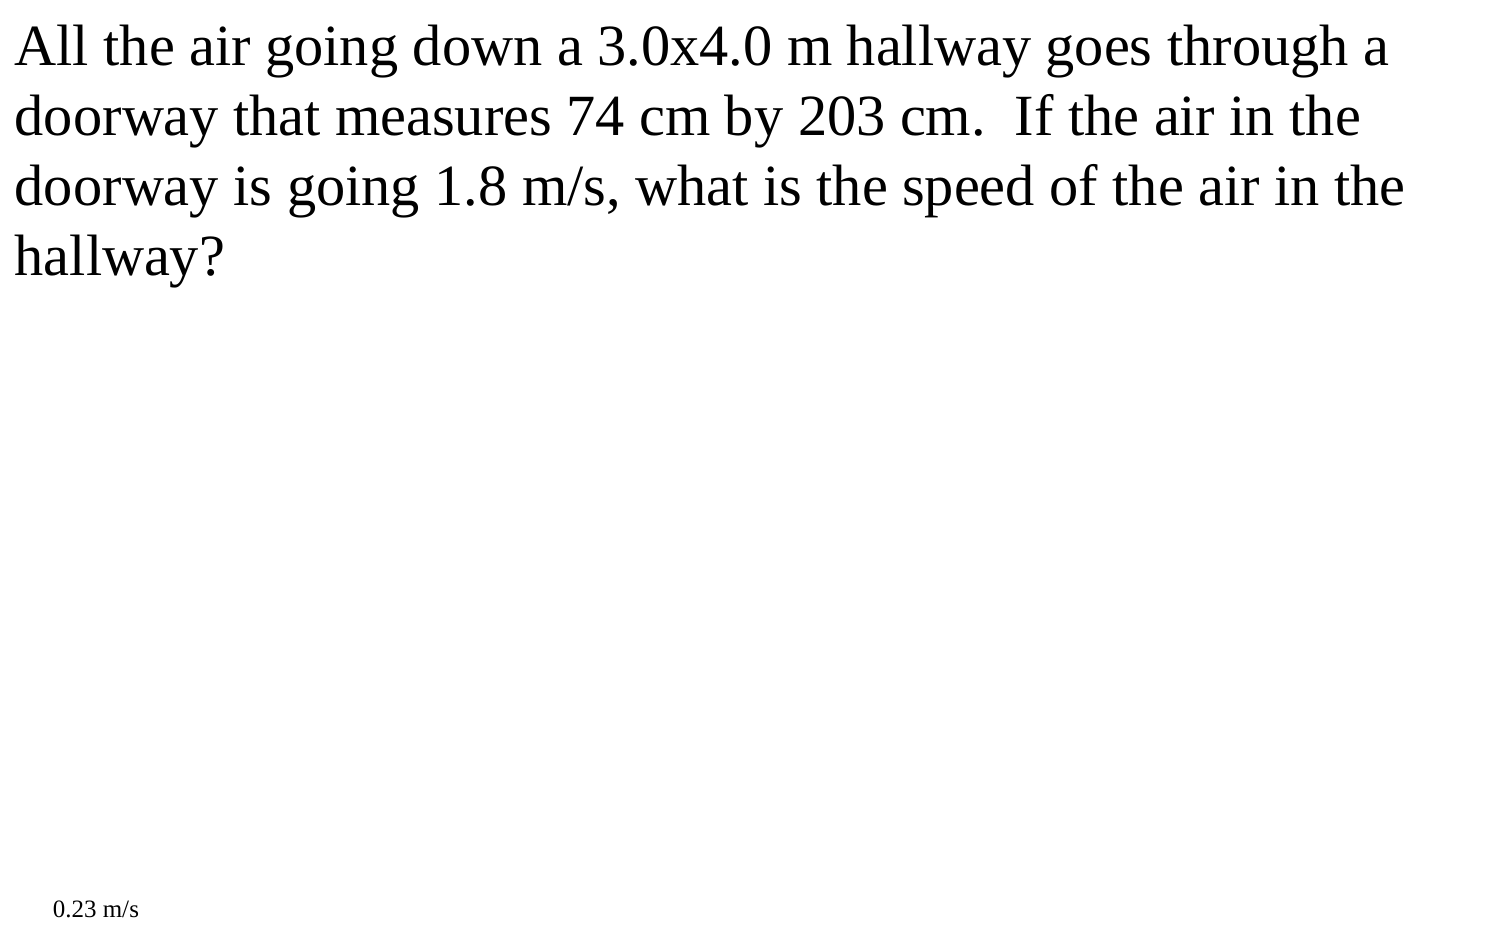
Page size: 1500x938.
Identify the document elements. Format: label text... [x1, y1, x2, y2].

text_box All the air going down a 3.0x4.0 m hallway goes through a doorway that measures 74 cm by 203 cm. If the air in the doorway is going 1.8 m/s, what is the speed of the air in the hallway? [0, 0, 1500, 295]
text_box 0.23 m/s [38, 885, 155, 931]
